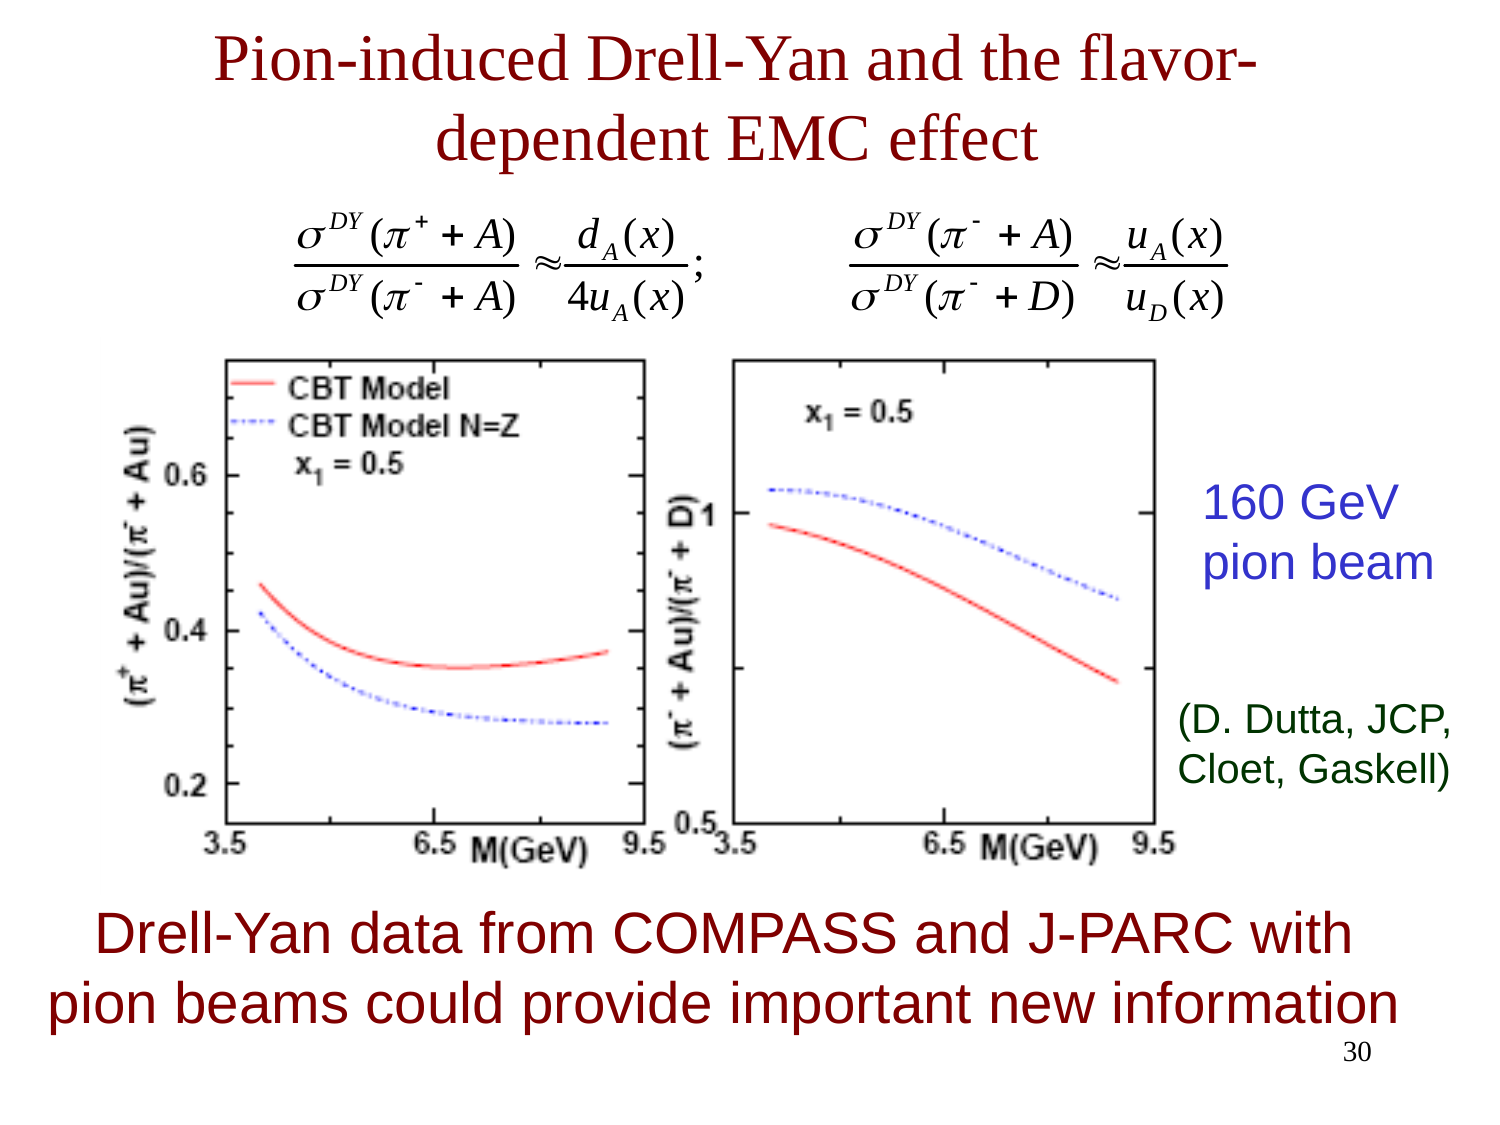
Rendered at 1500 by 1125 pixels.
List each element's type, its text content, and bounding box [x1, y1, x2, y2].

text_box (D. Dutta, JCP, Cloet, Gaskell) [1204, 684, 1500, 800]
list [287, 199, 1238, 332]
text_box 160 GeV pion beam [1204, 462, 1500, 598]
text_box Drell-Yan data from COMPASS and J-PARC with pion beams could provide important new information [24, 887, 1425, 1043]
slide_number 30 [1074, 1043, 1388, 1101]
title Pion-induced Drell-Yan and the flavor-dependent EMC effect [99, 0, 1376, 188]
picture [99, 337, 1201, 895]
